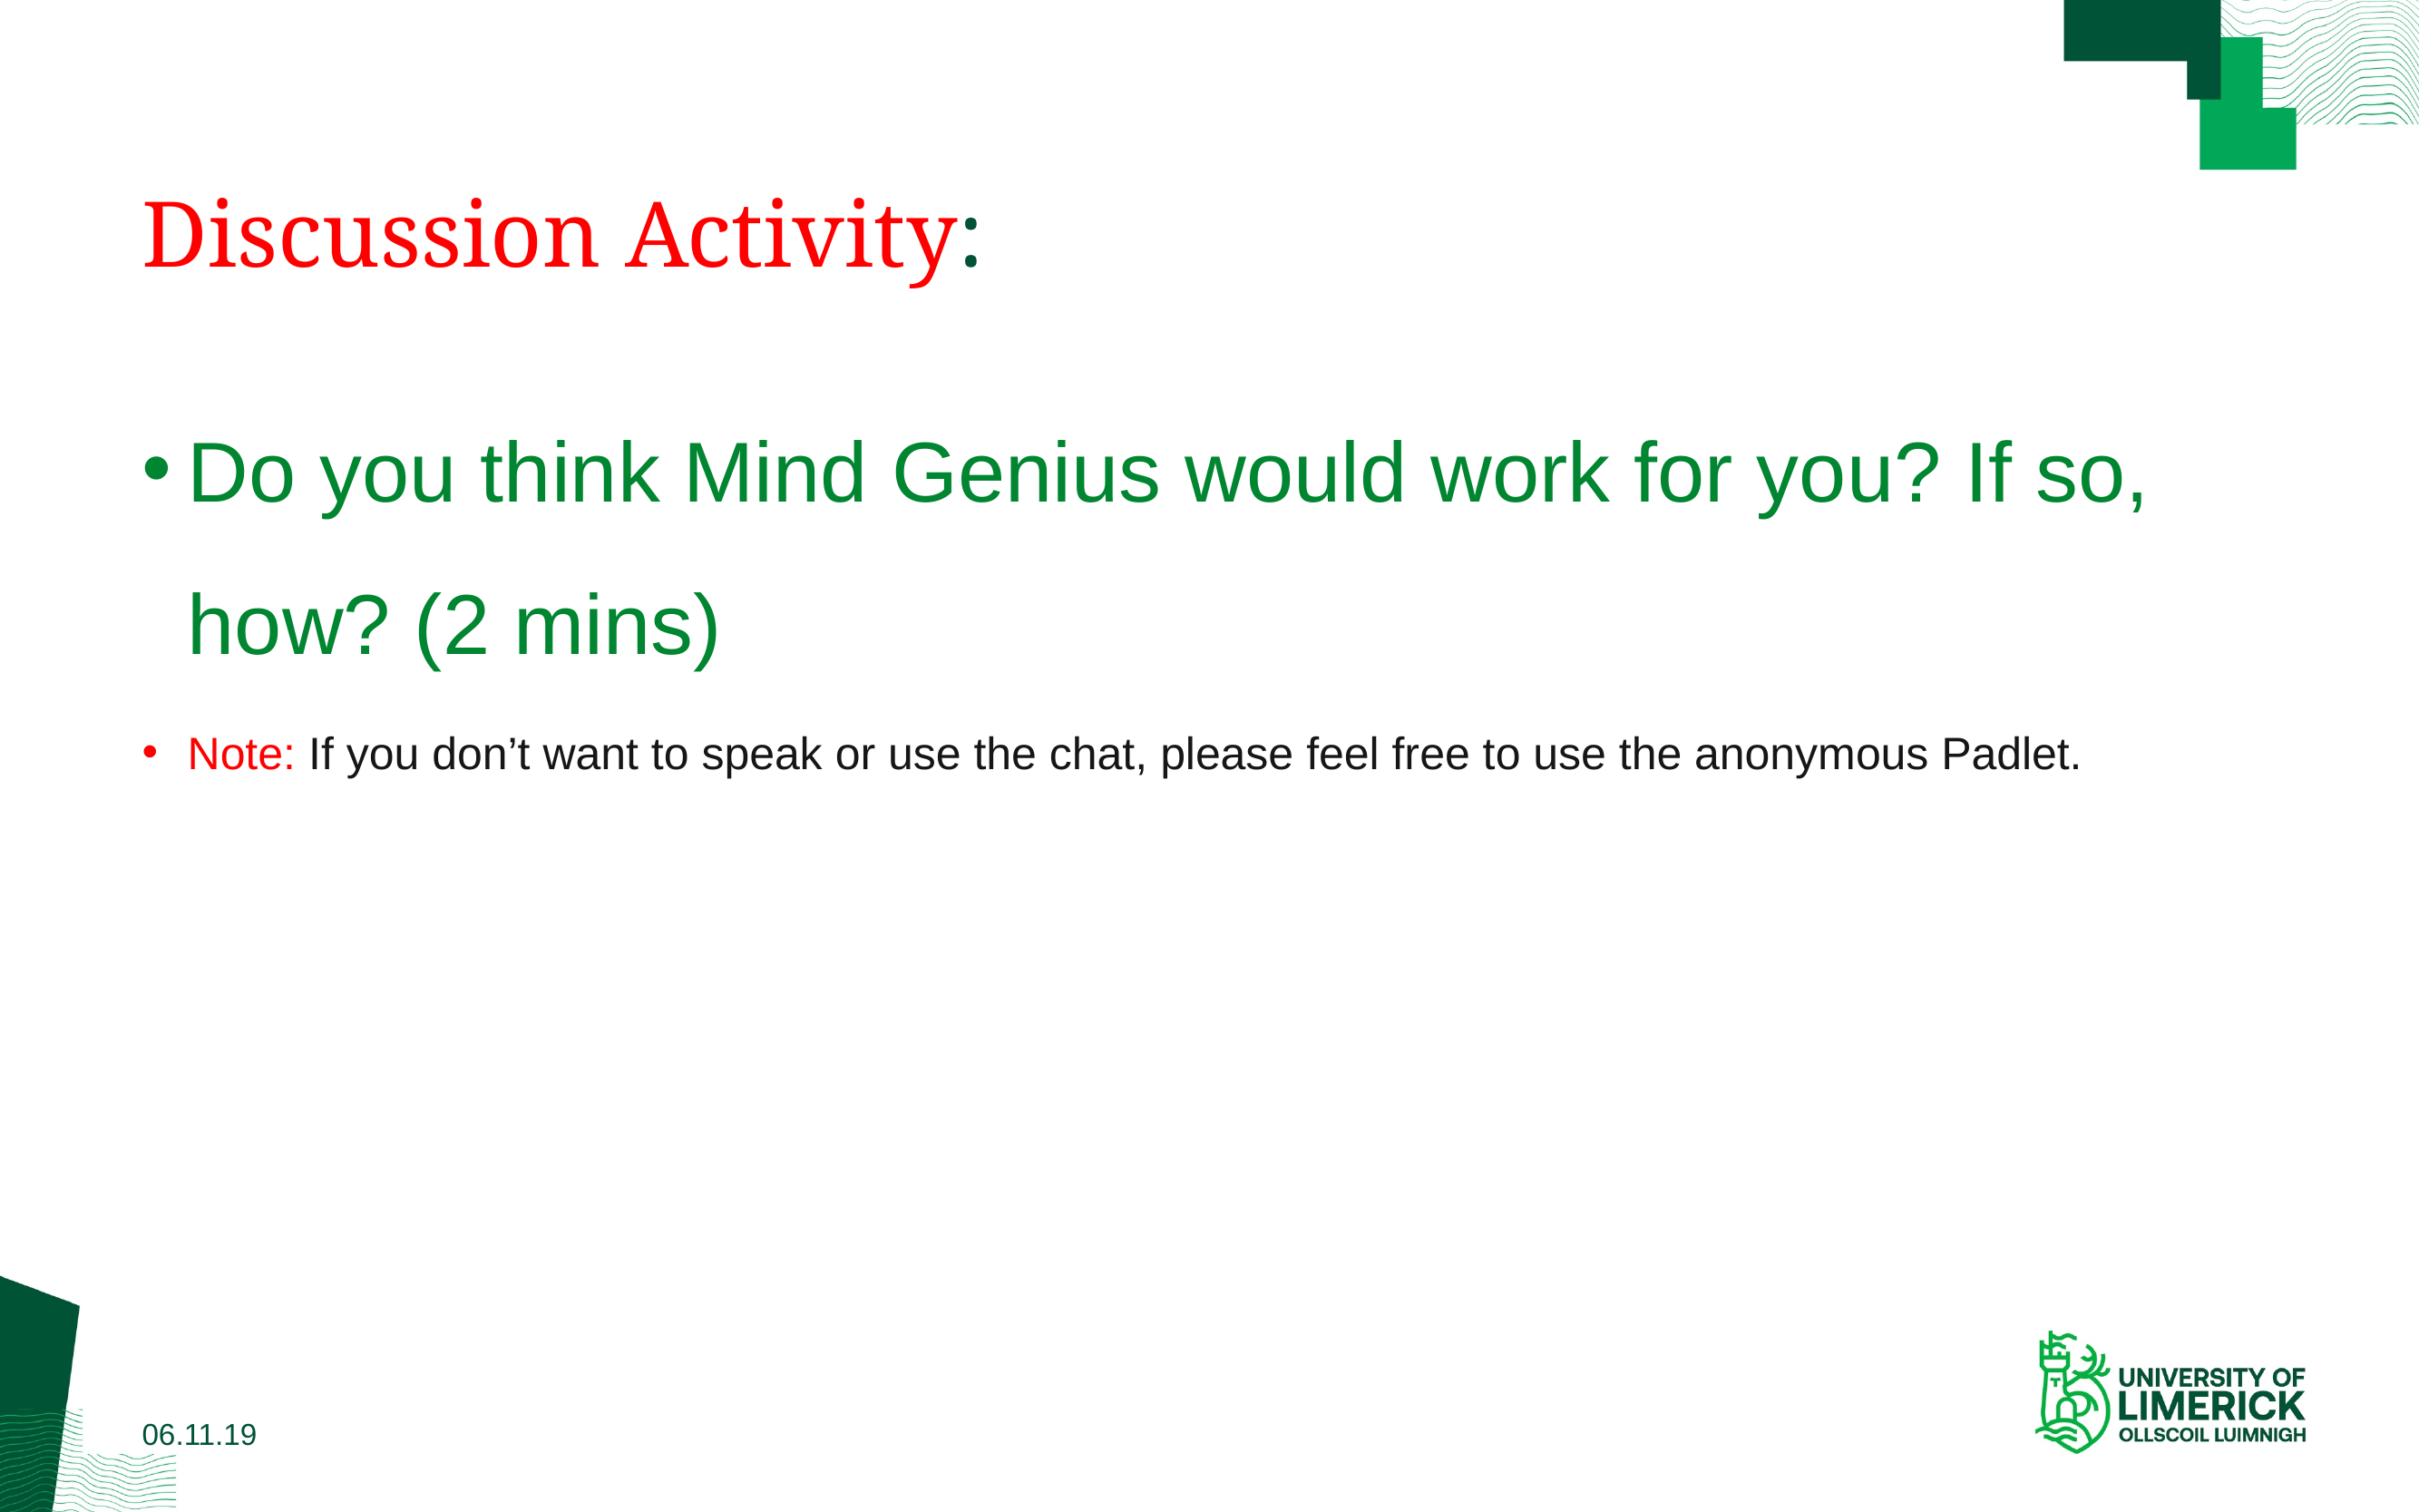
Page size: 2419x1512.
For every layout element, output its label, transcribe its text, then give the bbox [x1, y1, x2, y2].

list Do you think Mind Genius would work for you? If so, how? (2 mins) Note: If you don’t want to speak or use the chat, please feel free to use the anonymous Padlet. [128, 358, 2215, 1069]
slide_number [128, 1392, 673, 1474]
picture [0, 0, 2419, 1512]
title Discussion Activity: [128, 181, 2215, 337]
